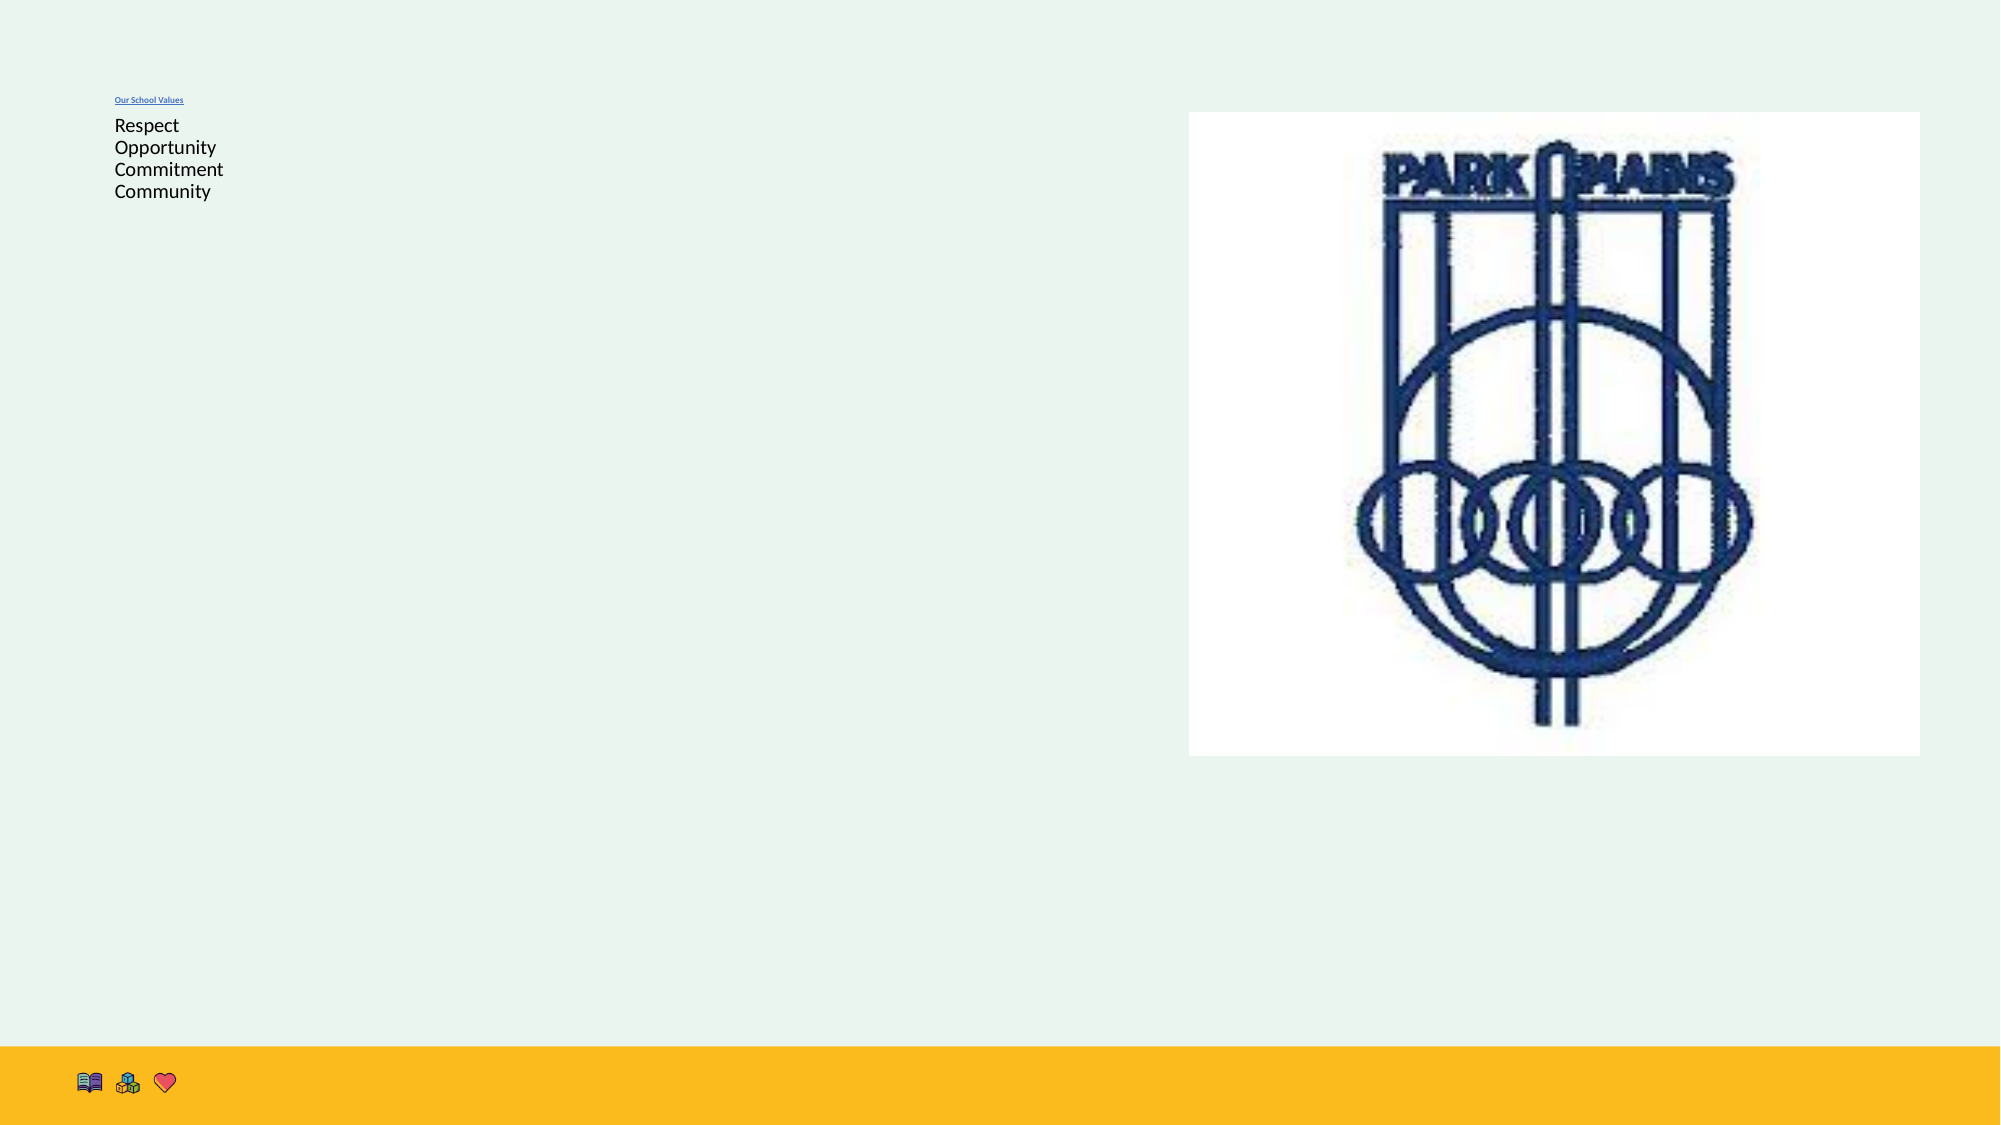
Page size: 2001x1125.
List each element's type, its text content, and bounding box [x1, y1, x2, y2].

picture [0, 0, 2001, 1125]
title Our School Values Respect Opportunity Commitment Community [99, 88, 1040, 223]
